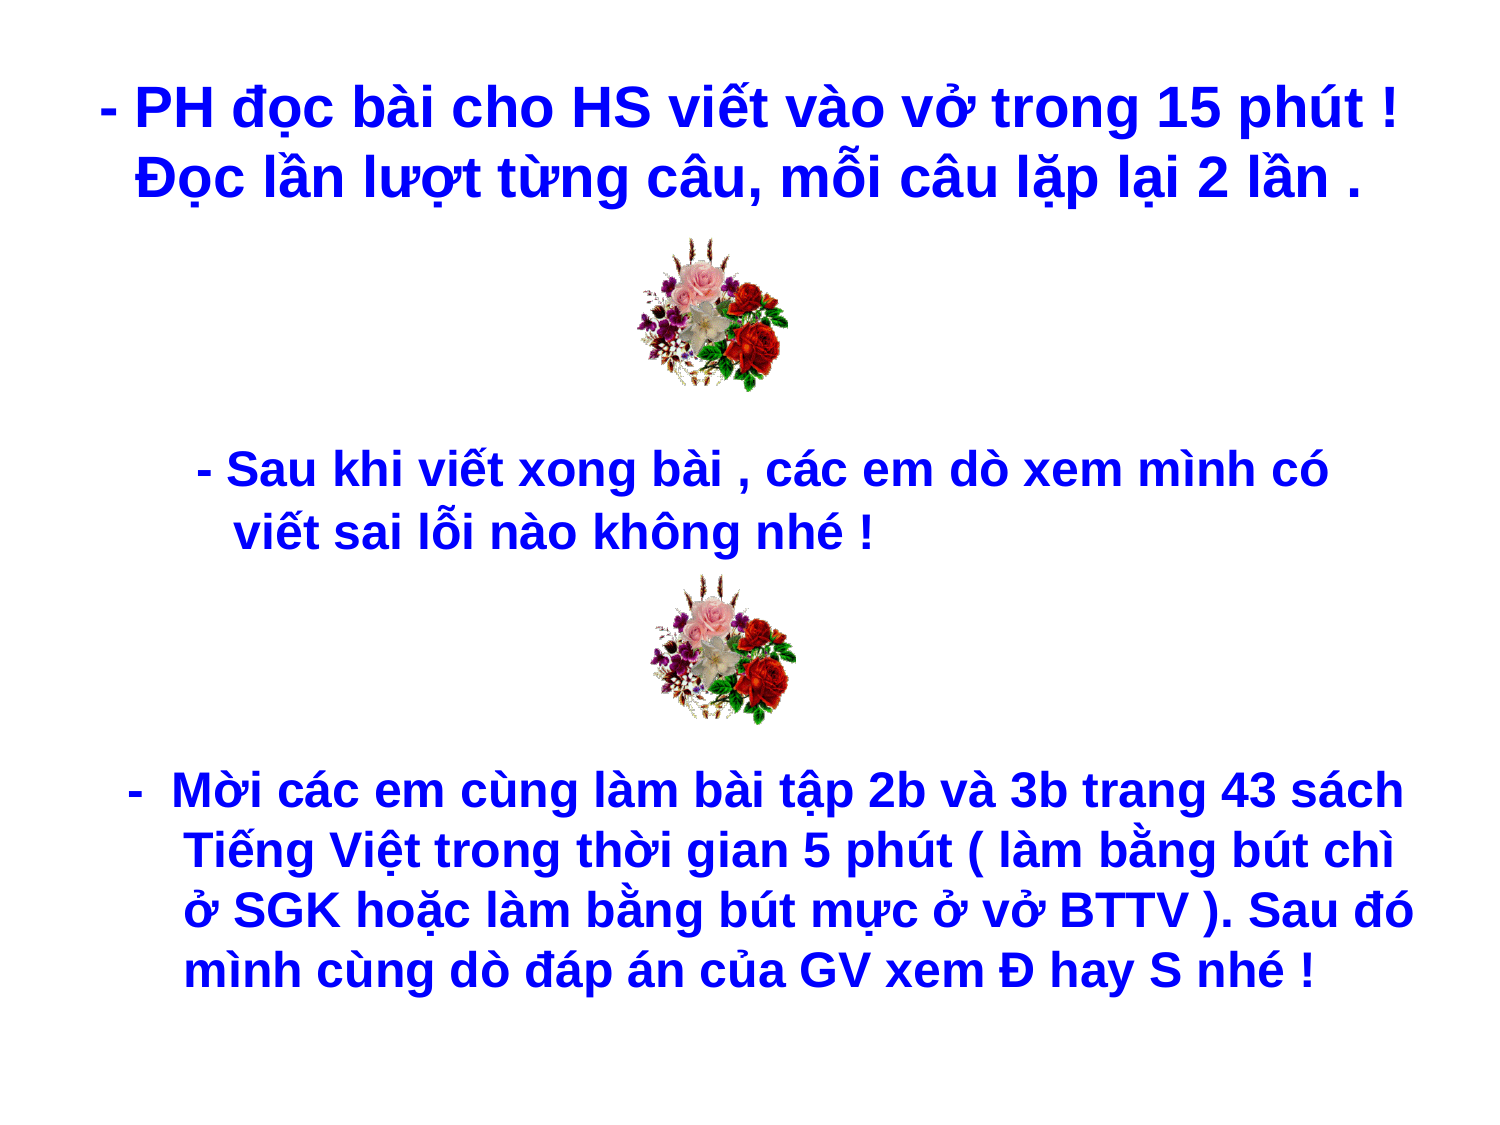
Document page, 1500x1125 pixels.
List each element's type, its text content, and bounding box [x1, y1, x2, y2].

picture [649, 574, 796, 726]
picture [637, 237, 788, 393]
text_box - Mời các em cùng làm bài tập 2b và 3b trang 43 sách Tiếng Việt trong thời gian 5 phút ( làm bằng bút chì ở SGK hoặc làm bằng bút mực ở vở BTTV ). Sau đó mình cùng dò đáp án của GV xem Đ hay S nhé ! [112, 750, 1450, 1075]
list - Sau khi viết xong bài , các em dò xem mình có viết sai lỗi nào không nhé ! [162, 412, 1413, 626]
title - PH đọc bài cho HS viết vào vở trong 15 phút ! Đọc lần lượt từng câu, mỗi câu lặp lại 2 lần . [74, 44, 1426, 233]
